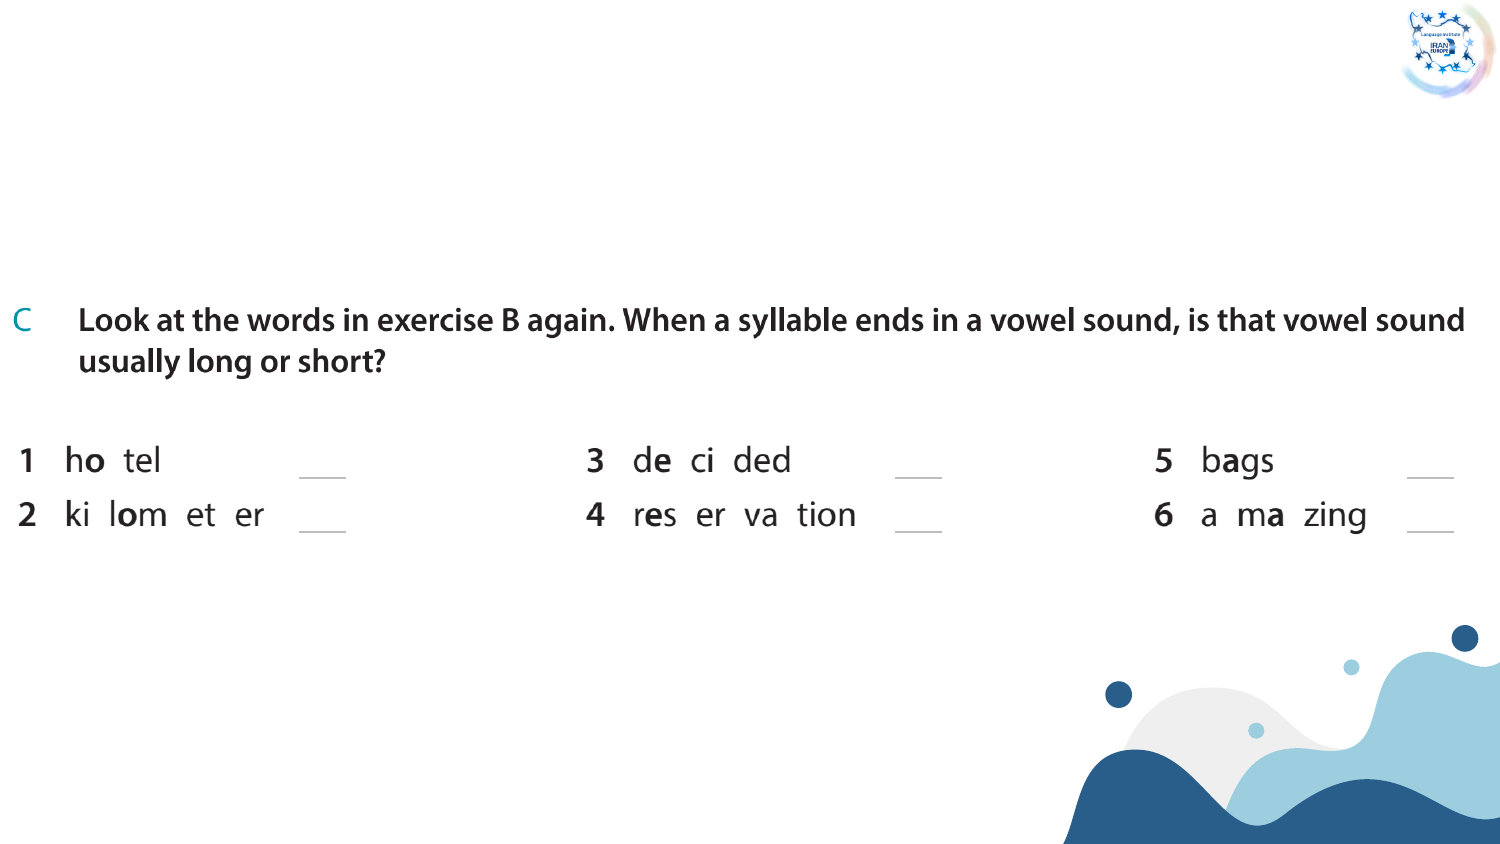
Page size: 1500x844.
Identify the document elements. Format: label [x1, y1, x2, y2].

picture [0, 439, 1500, 550]
picture [0, 294, 1500, 404]
picture [1396, 0, 1500, 101]
